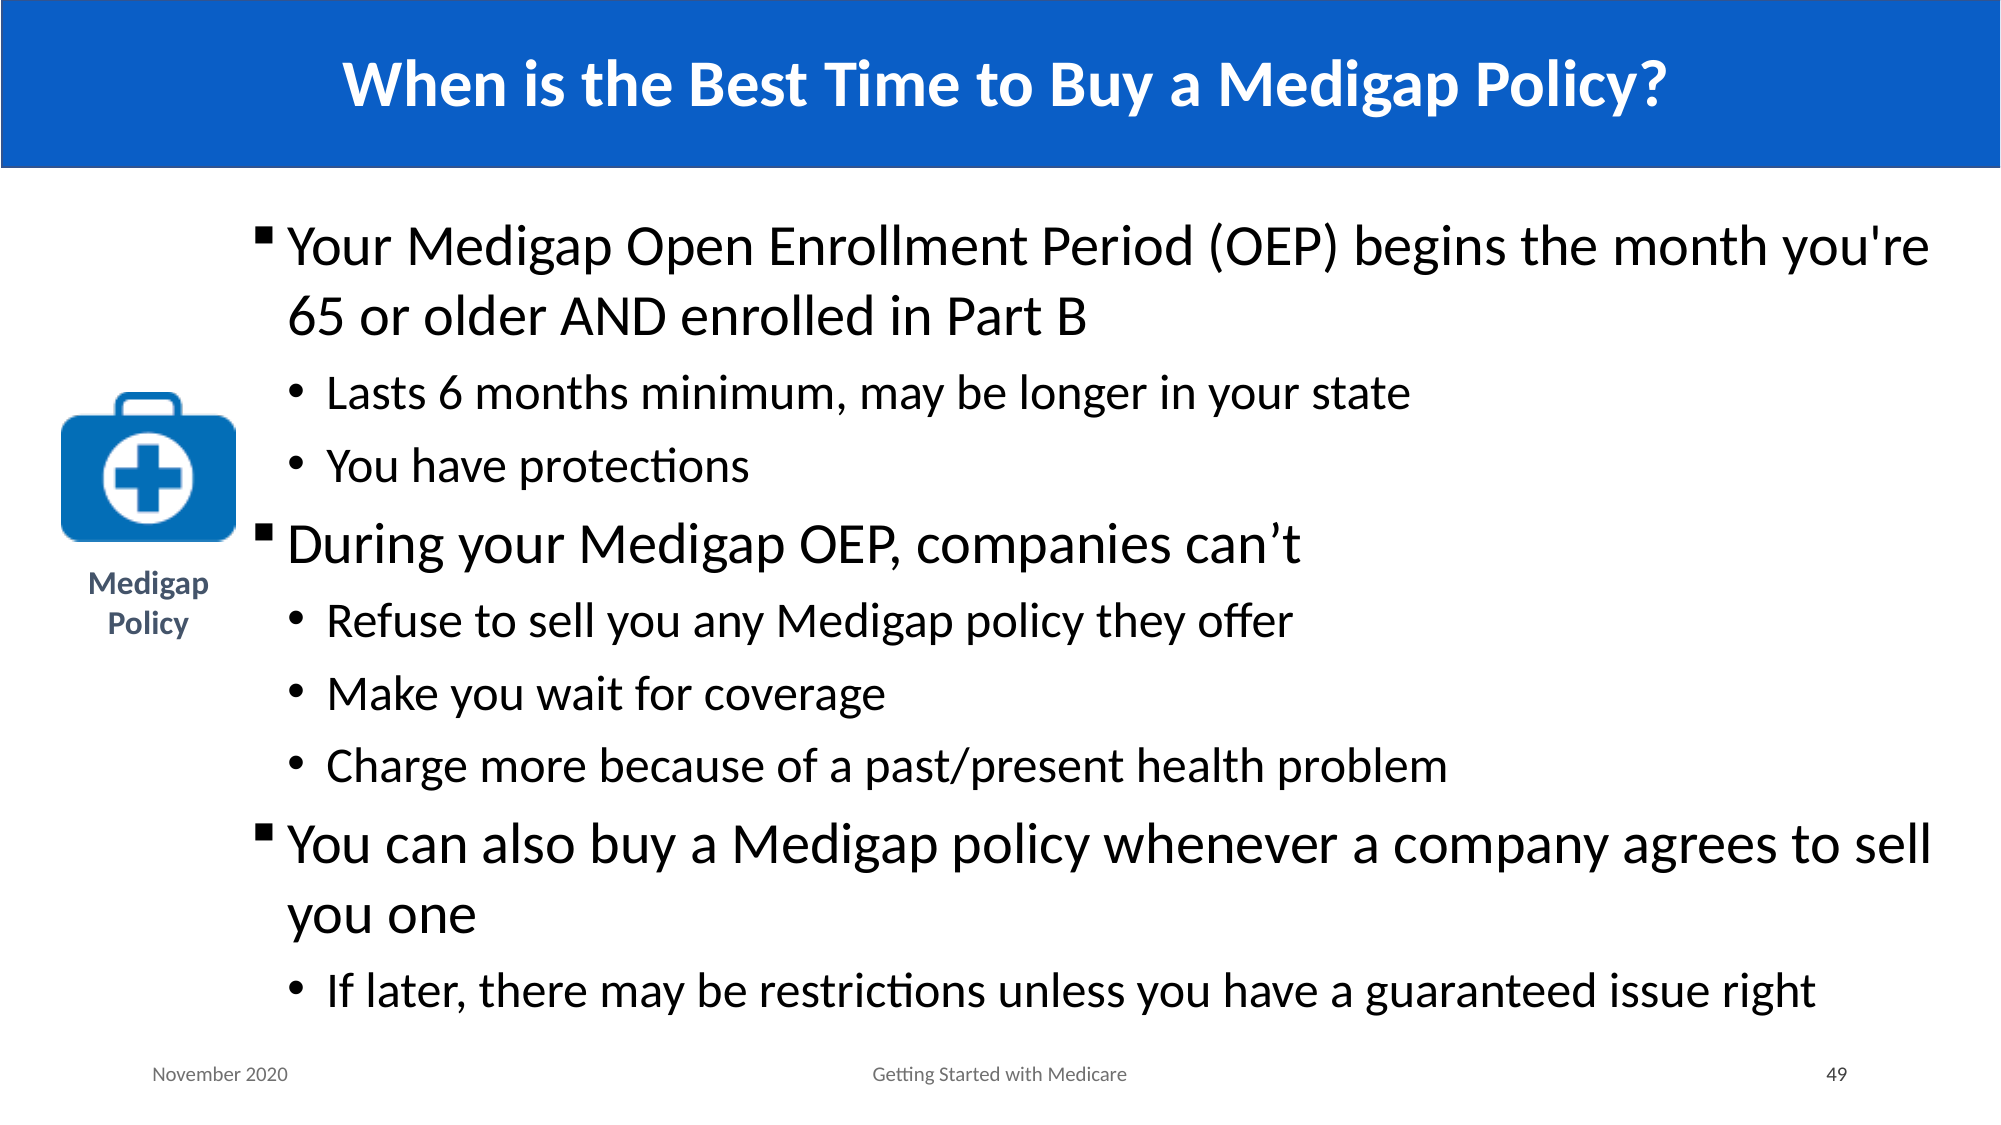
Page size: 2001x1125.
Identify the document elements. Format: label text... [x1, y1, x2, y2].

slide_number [137, 1042, 588, 1103]
footer Getting Started with Medicare [662, 1042, 1338, 1103]
title When is the Best Time to Buy a Medigap Policy? [56, 1, 1957, 169]
text_box Medigap Policy [53, 553, 235, 649]
text_box Your Medigap Open Enrollment Period (OEP) begins the month you're 65 or older AND enrolled in Part B Lasts 6 months minimum, may be longer in your state You have protections During your Medigap OEP, companies can’t Refuse to sell you any Medigap policy they offer Make you wait for coverage Charge more because of a past/present health problem You can also buy a Medigap policy whenever a company agrees to sell you one If later, there may be restrictions unless you have a guaranteed issue right [235, 199, 1956, 1043]
picture [61, 391, 236, 542]
